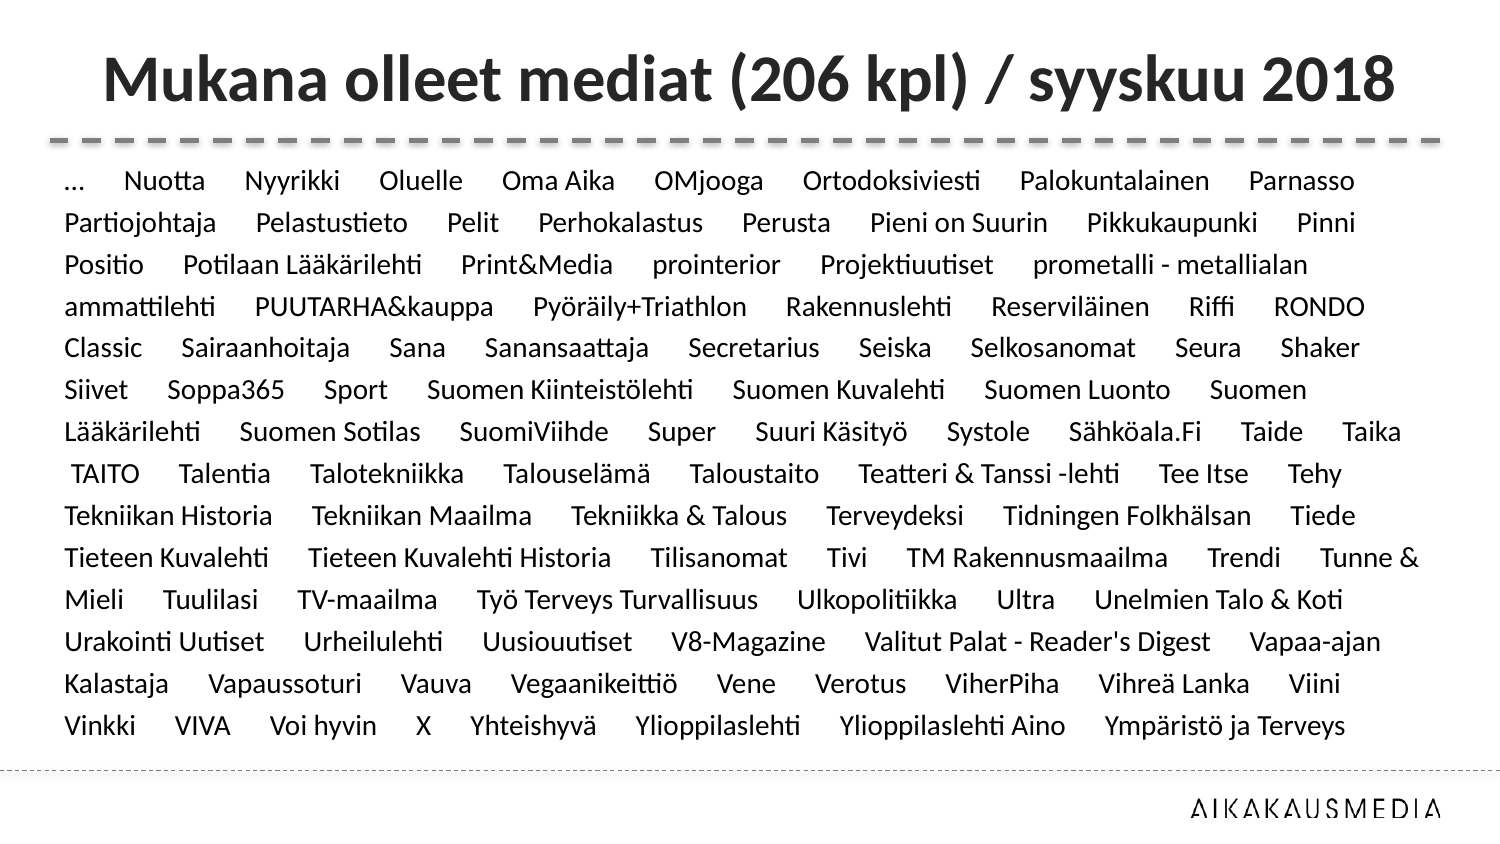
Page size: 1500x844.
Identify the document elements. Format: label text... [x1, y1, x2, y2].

text_box … Nuotta Nyyrikki Oluelle Oma Aika OMjooga Ortodoksiviesti Palokuntalainen Parnasso Partiojohtaja Pelastustieto Pelit Perhokalastus Perusta Pieni on Suurin Pikkukaupunki Pinni Positio Potilaan Lääkärilehti Print&Media prointerior Projektiuutiset prometalli - metallialan ammattilehti PUUTARHA&kauppa Pyöräily+Triathlon Rakennuslehti Reserviläinen Riffi RONDO Classic Sairaanhoitaja Sana Sanansaattaja Secretarius Seiska Selkosanomat Seura Shaker Siivet Soppa365 Sport Suomen Kiinteistölehti Suomen Kuvalehti Suomen Luonto Suomen Lääkärilehti Suomen Sotilas SuomiViihde Super Suuri Käsityö Systole Sähköala.Fi Taide Taika TAITO Talentia Talotekniikka Talouselämä Taloustaito Teatteri & Tanssi -lehti Tee Itse Tehy Tekniikan Historia Tekniikan Maailma Tekniikka & Talous Terveydeksi Tidningen Folkhälsan Tiede Tieteen Kuvalehti Tieteen Kuvalehti Historia Tilisanomat Tivi TM Rakennusmaailma Trendi Tunne & Mieli Tuulilasi TV-maailma Työ Terveys Turvallisuus Ulkopolitiikka Ultra Unelmien Talo & Koti Urakointi Uutiset Urheilulehti Uusiouutiset V8-Magazine Valitut Palat - Reader's Digest Vapaa-ajan Kalastaja Vapaussoturi Vauva Vegaanikeittiö Vene Verotus ViherPiha Vihreä Lanka Viini Vinkki VIVA Voi hyvin X Yhteishyvä Ylioppilaslehti Ylioppilaslehti Aino Ympäristö ja Terveys [49, 146, 1448, 749]
title Mukana olleet mediat (206 kpl) / syyskuu 2018 [27, 0, 1473, 150]
